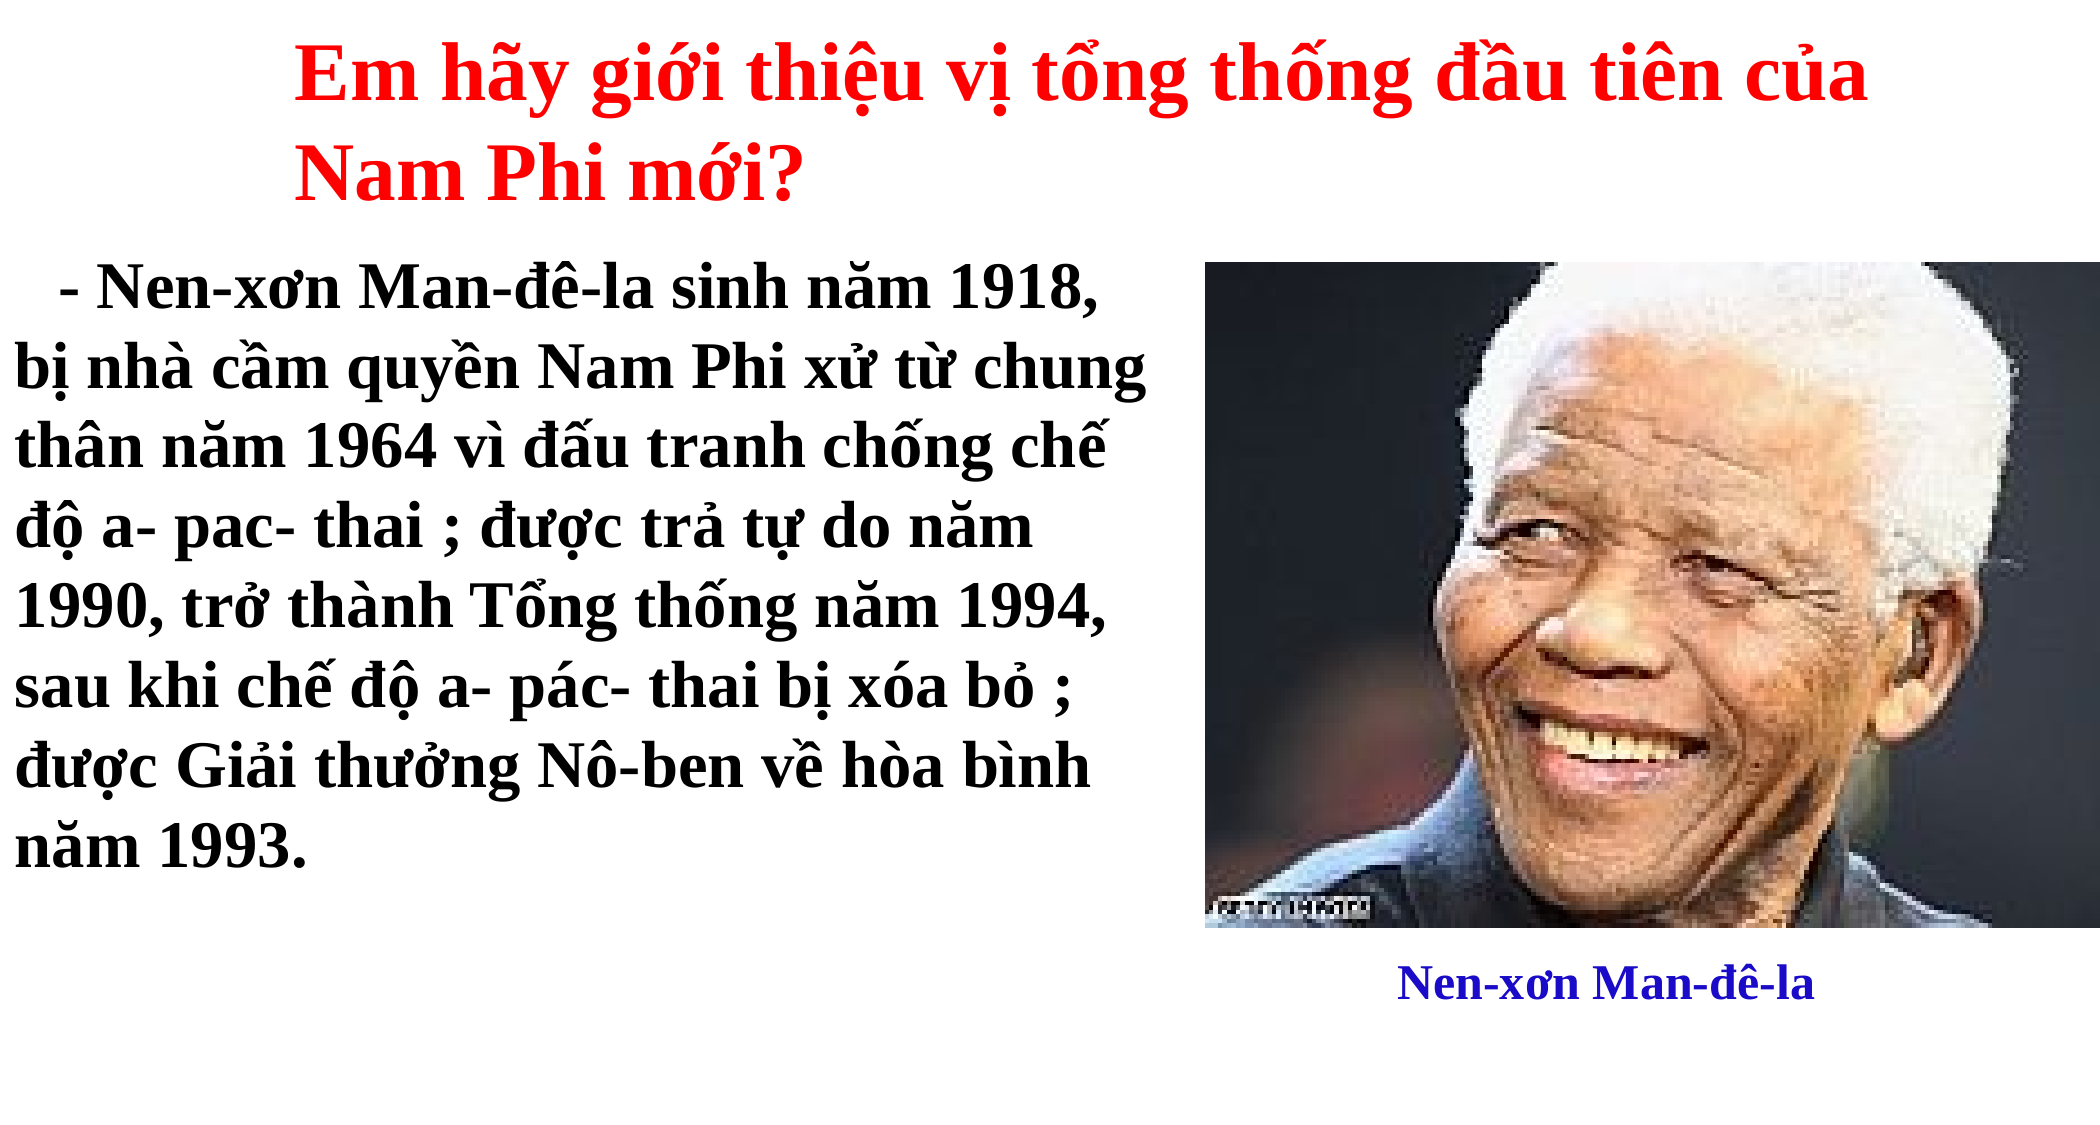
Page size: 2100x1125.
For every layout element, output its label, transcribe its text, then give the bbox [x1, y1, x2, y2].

text_box Nen-xơn Man-đê-la [1382, 941, 2065, 1017]
text_box Em hãy giới thiệu vị tổng thống đầu tiên của Nam Phi mới? [279, 9, 1925, 225]
text_box - Nen-xơn Man-đê-la sinh năm 1918, bị nhà cầm quyền Nam Phi xử từ chung thân năm 1964 vì đấu tranh chống chế độ a- pac- thai ; được trả tự do năm 1990, trở thành Tổng thống năm 1994, sau khi chế độ a- pác- thai bị xóa bỏ ; được Giải thưởng Nô-ben về hòa bình năm 1993. [0, 234, 1173, 889]
picture [1204, 262, 2100, 928]
